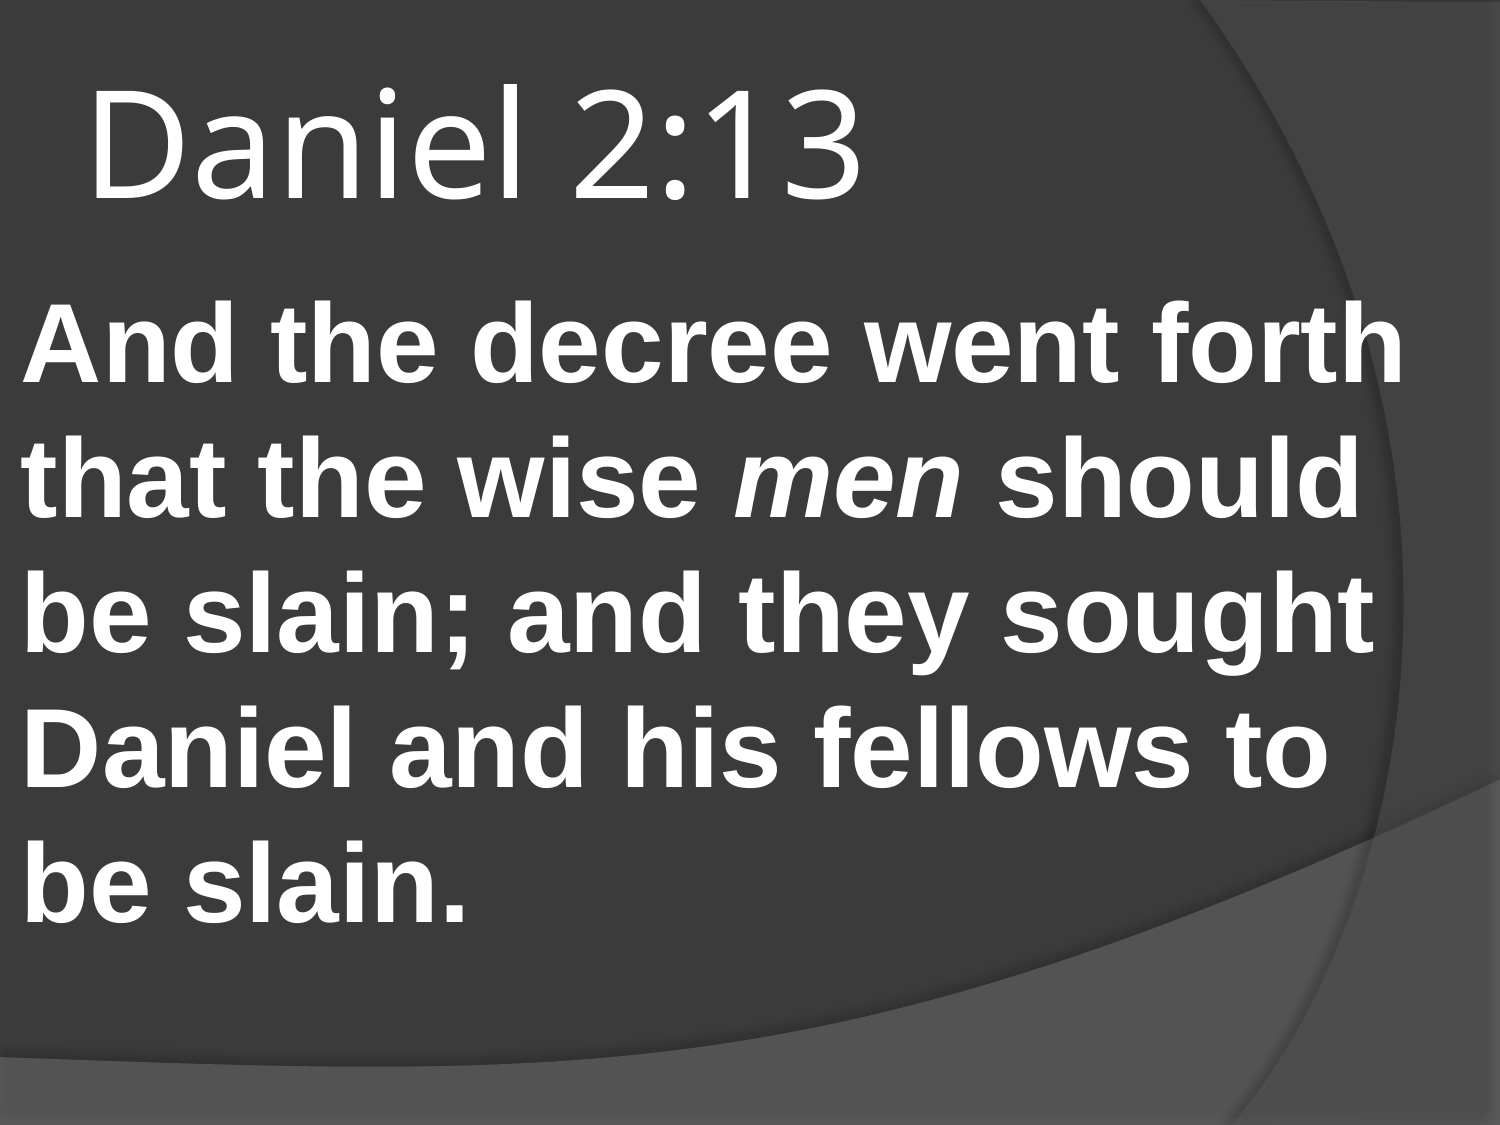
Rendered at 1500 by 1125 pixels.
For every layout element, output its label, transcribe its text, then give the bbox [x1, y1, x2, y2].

title Daniel 2:13 [75, 45, 1300, 233]
list And the decree went forth that the wise men should be slain; and they sought Daniel and his fellows to be slain. [0, 262, 1488, 1125]
